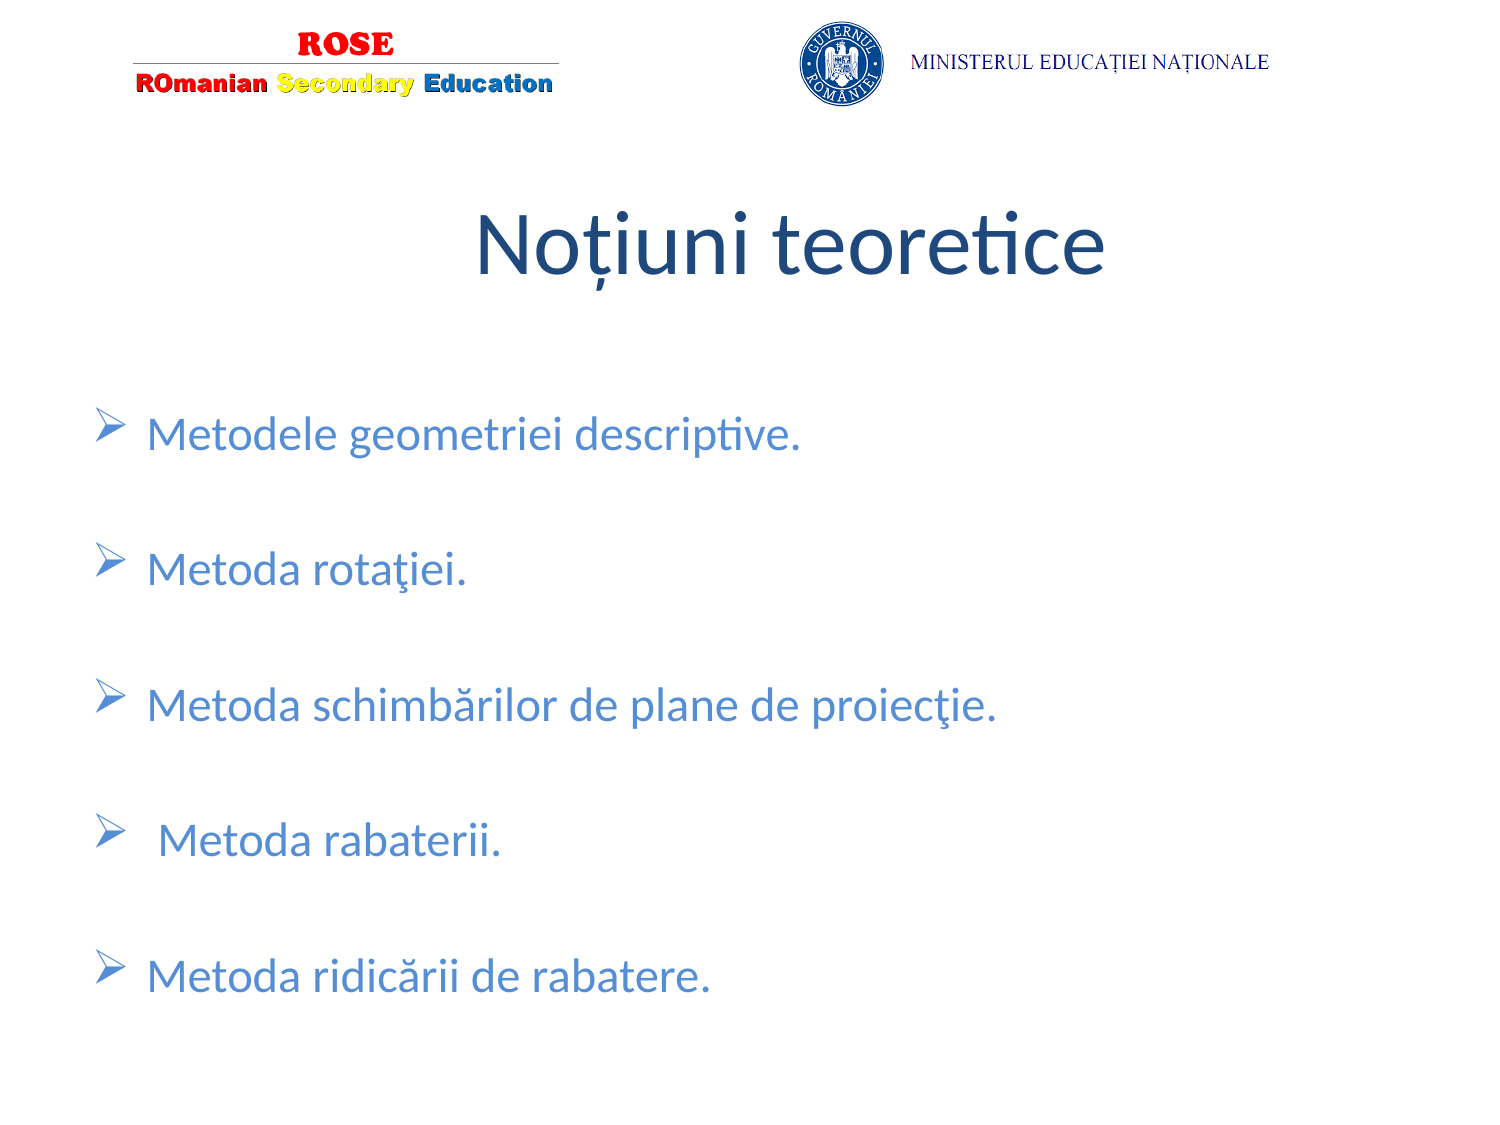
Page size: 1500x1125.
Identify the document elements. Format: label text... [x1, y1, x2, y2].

subtitle Metodele geometriei descriptive. Metoda rotaţiei. Metoda schimbărilor de plane de proiecţie. Metoda rabaterii. Metoda ridicării de rabatere. [76, 326, 1424, 1012]
title Noțiuni teoretice [153, 116, 1429, 358]
picture [791, 14, 1273, 112]
picture [123, 27, 575, 100]
